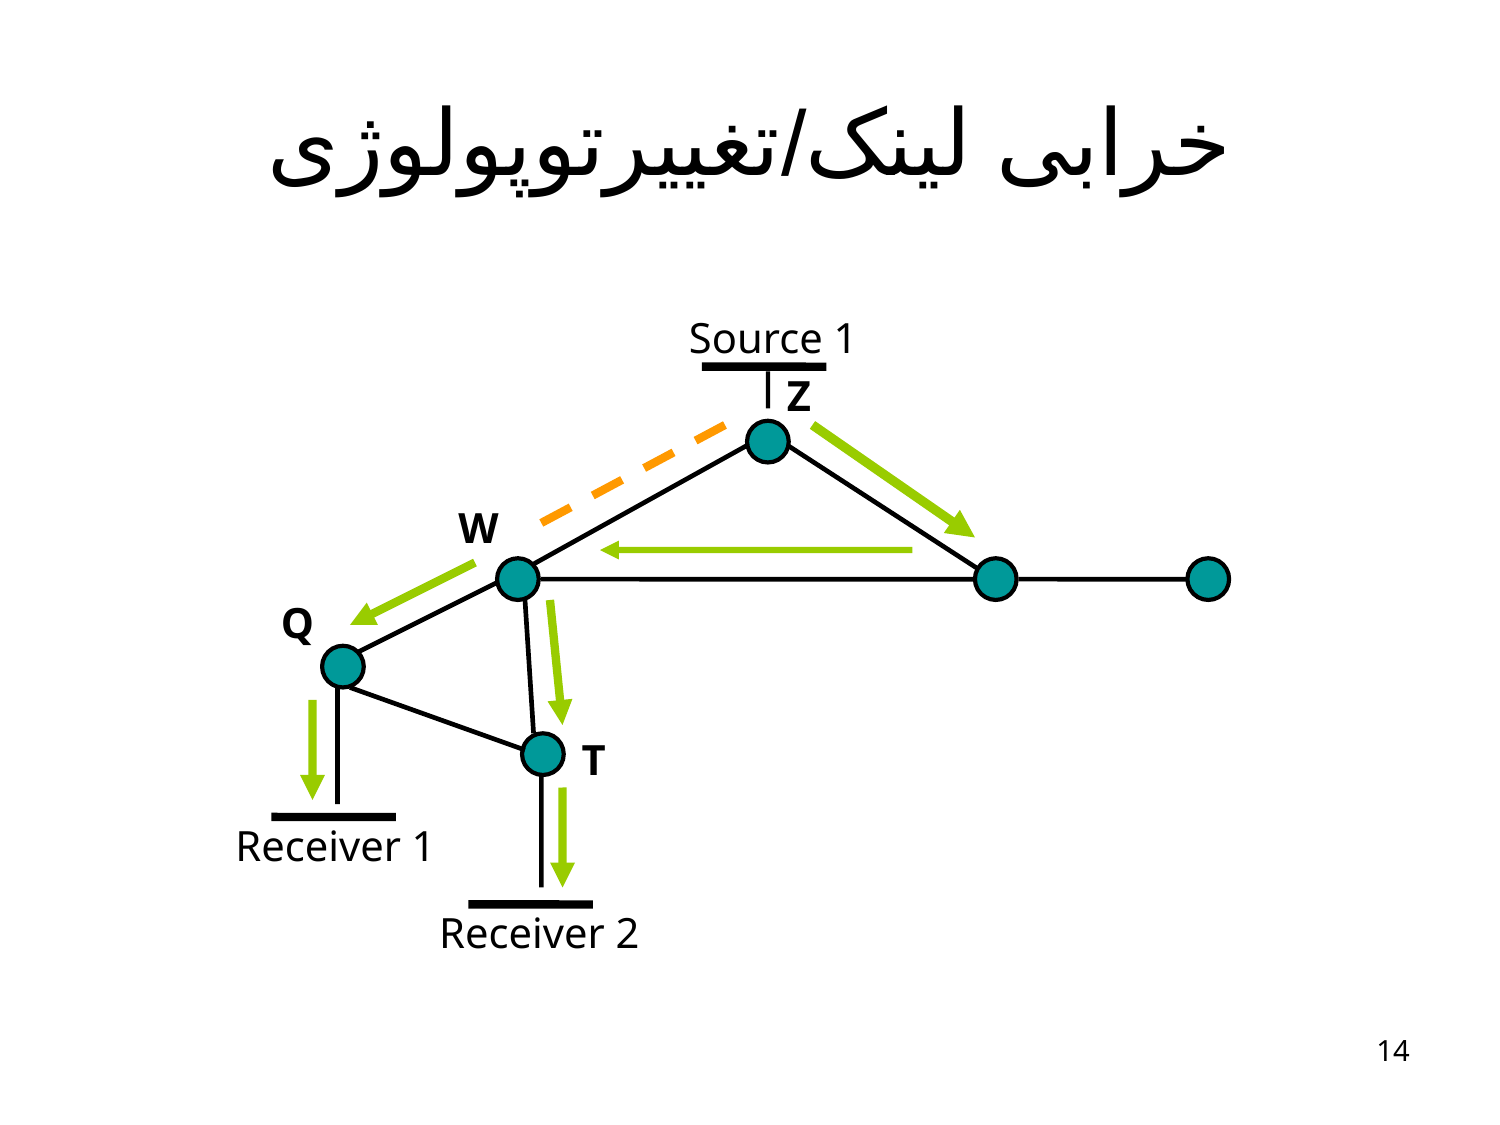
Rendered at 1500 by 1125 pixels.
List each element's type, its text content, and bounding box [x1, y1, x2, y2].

text_box [522, 733, 564, 775]
text_box Z [771, 362, 827, 427]
text_box [747, 420, 789, 463]
text_box T [566, 726, 621, 792]
text_box Receiver 1 [220, 812, 451, 877]
text_box [306, 699, 319, 800]
text_box Source 1 [674, 304, 873, 369]
title خرابی لینک/تغییرتوپولوژی [74, 44, 1426, 233]
text_box Receiver 2 [424, 900, 655, 965]
text_box [600, 543, 913, 557]
text_box [497, 558, 539, 600]
text_box [974, 558, 1017, 600]
text_box [549, 599, 568, 725]
text_box [812, 424, 976, 538]
text_box [322, 645, 364, 688]
text_box [1187, 558, 1230, 600]
text_box [556, 787, 569, 888]
text_box [349, 562, 476, 625]
slide_number 14 [1074, 1024, 1426, 1103]
text_box Q [266, 589, 330, 654]
text_box W [443, 495, 514, 560]
